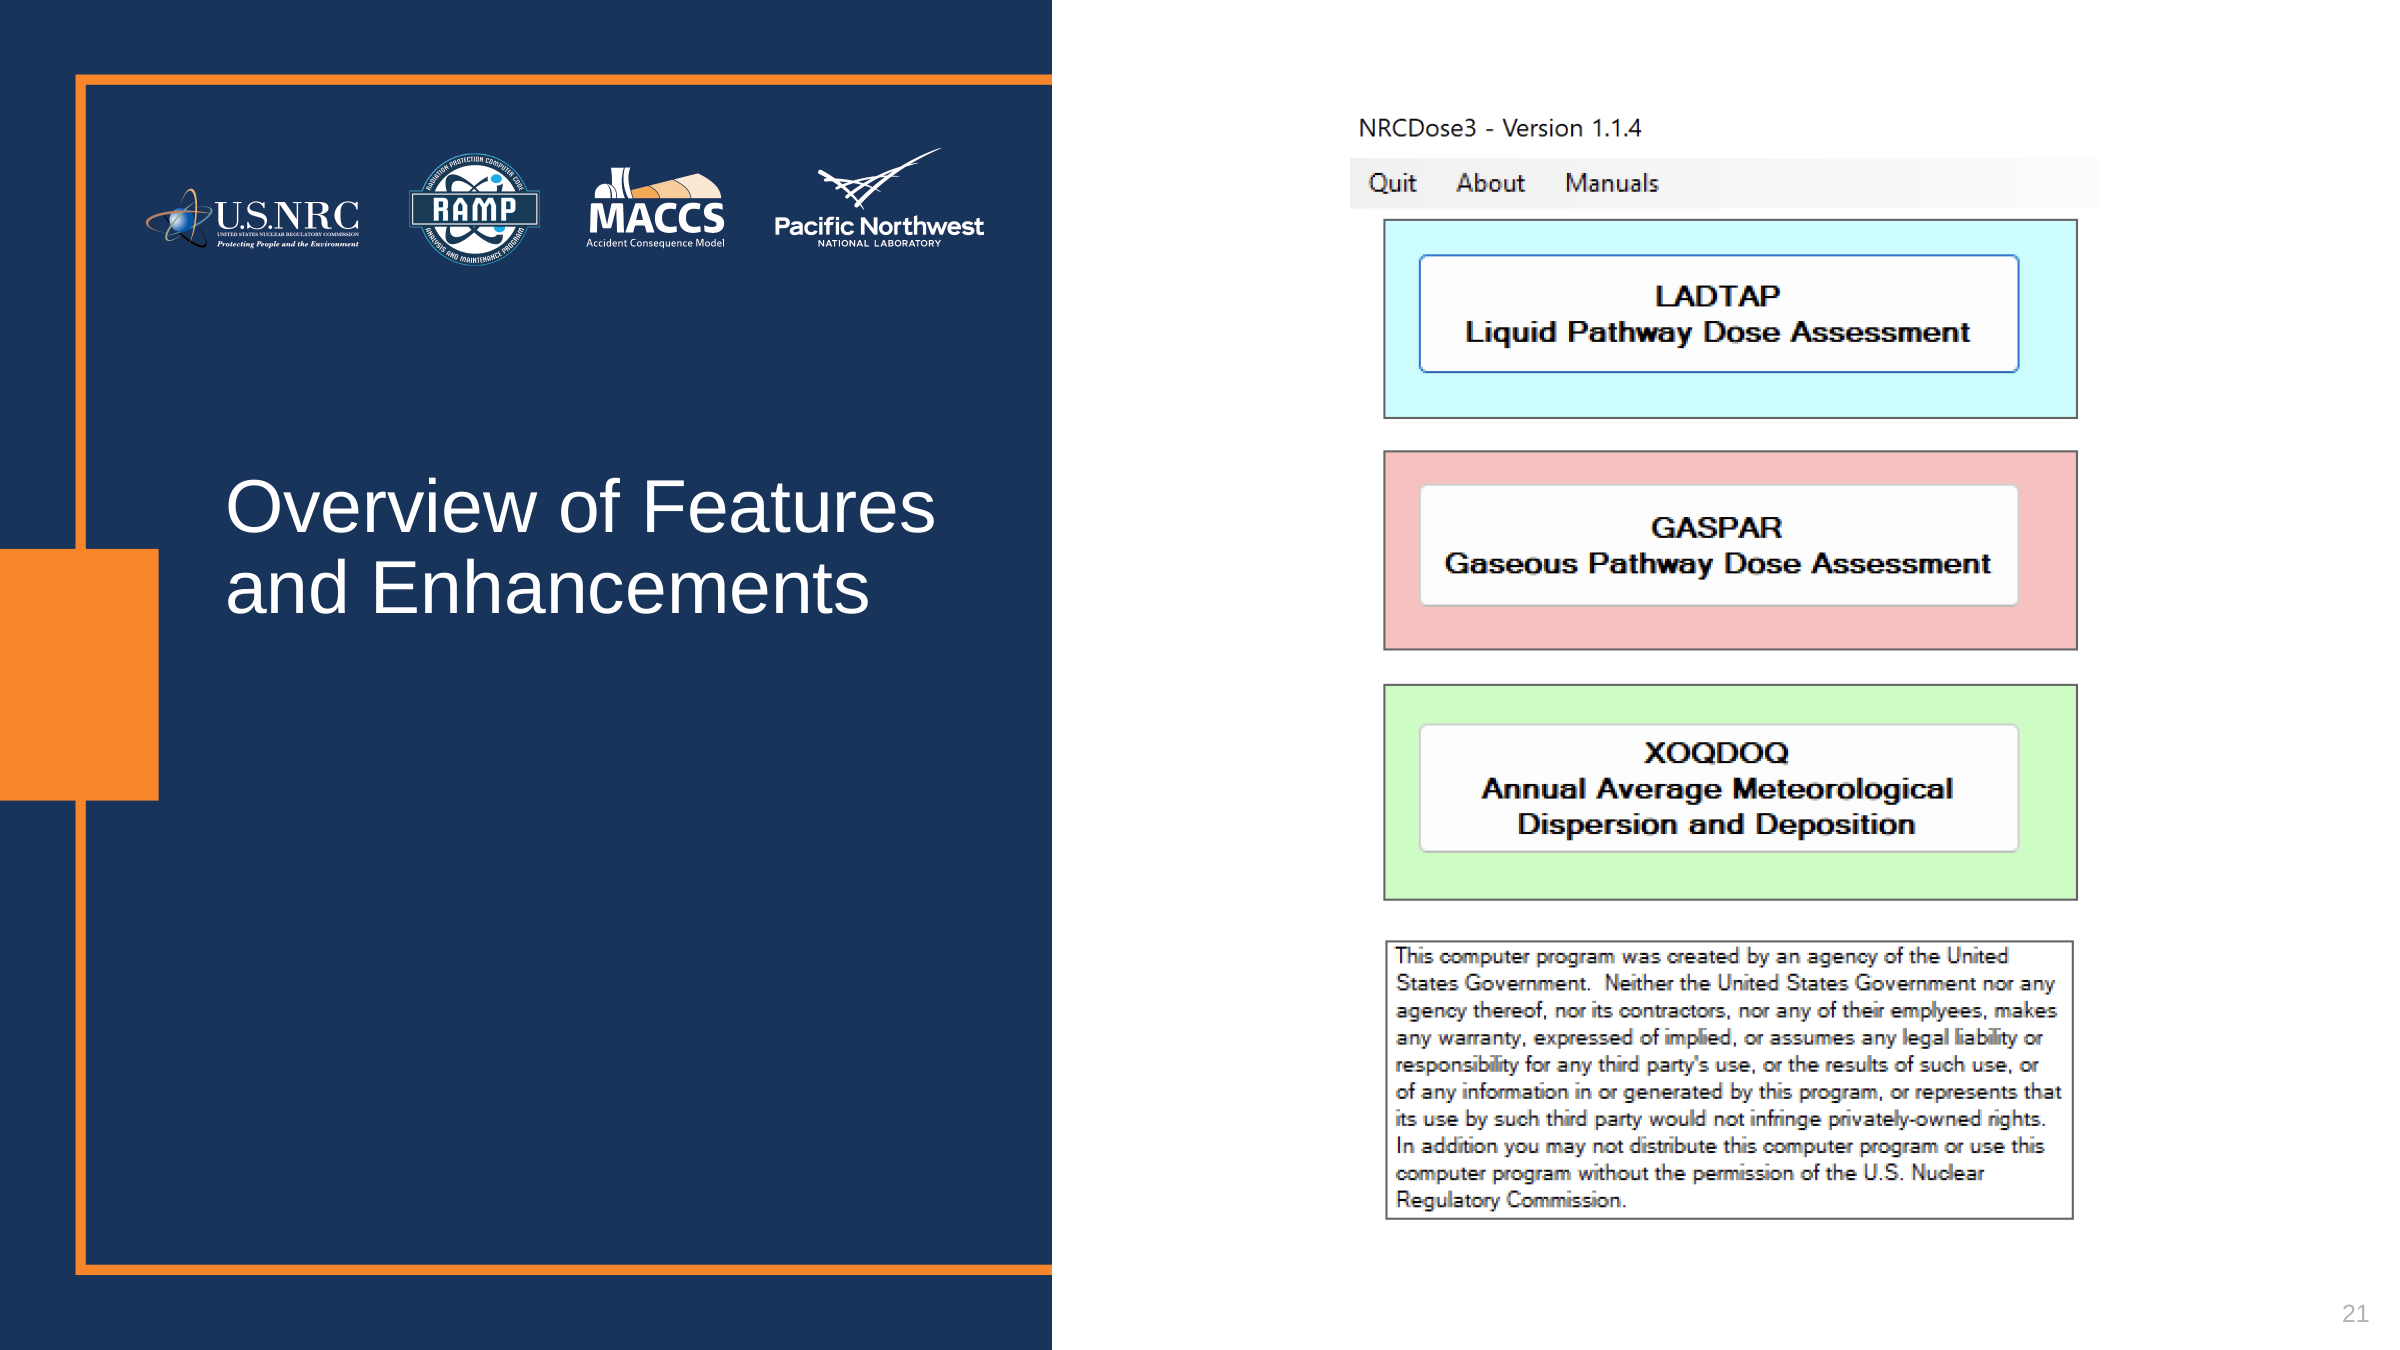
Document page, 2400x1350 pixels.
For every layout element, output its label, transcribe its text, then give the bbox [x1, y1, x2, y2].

picture [0, 0, 1052, 1350]
slide_number 21 [2295, 1275, 2370, 1350]
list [1350, 100, 2101, 1249]
title Overview of Features and Enhancements [225, 376, 975, 638]
